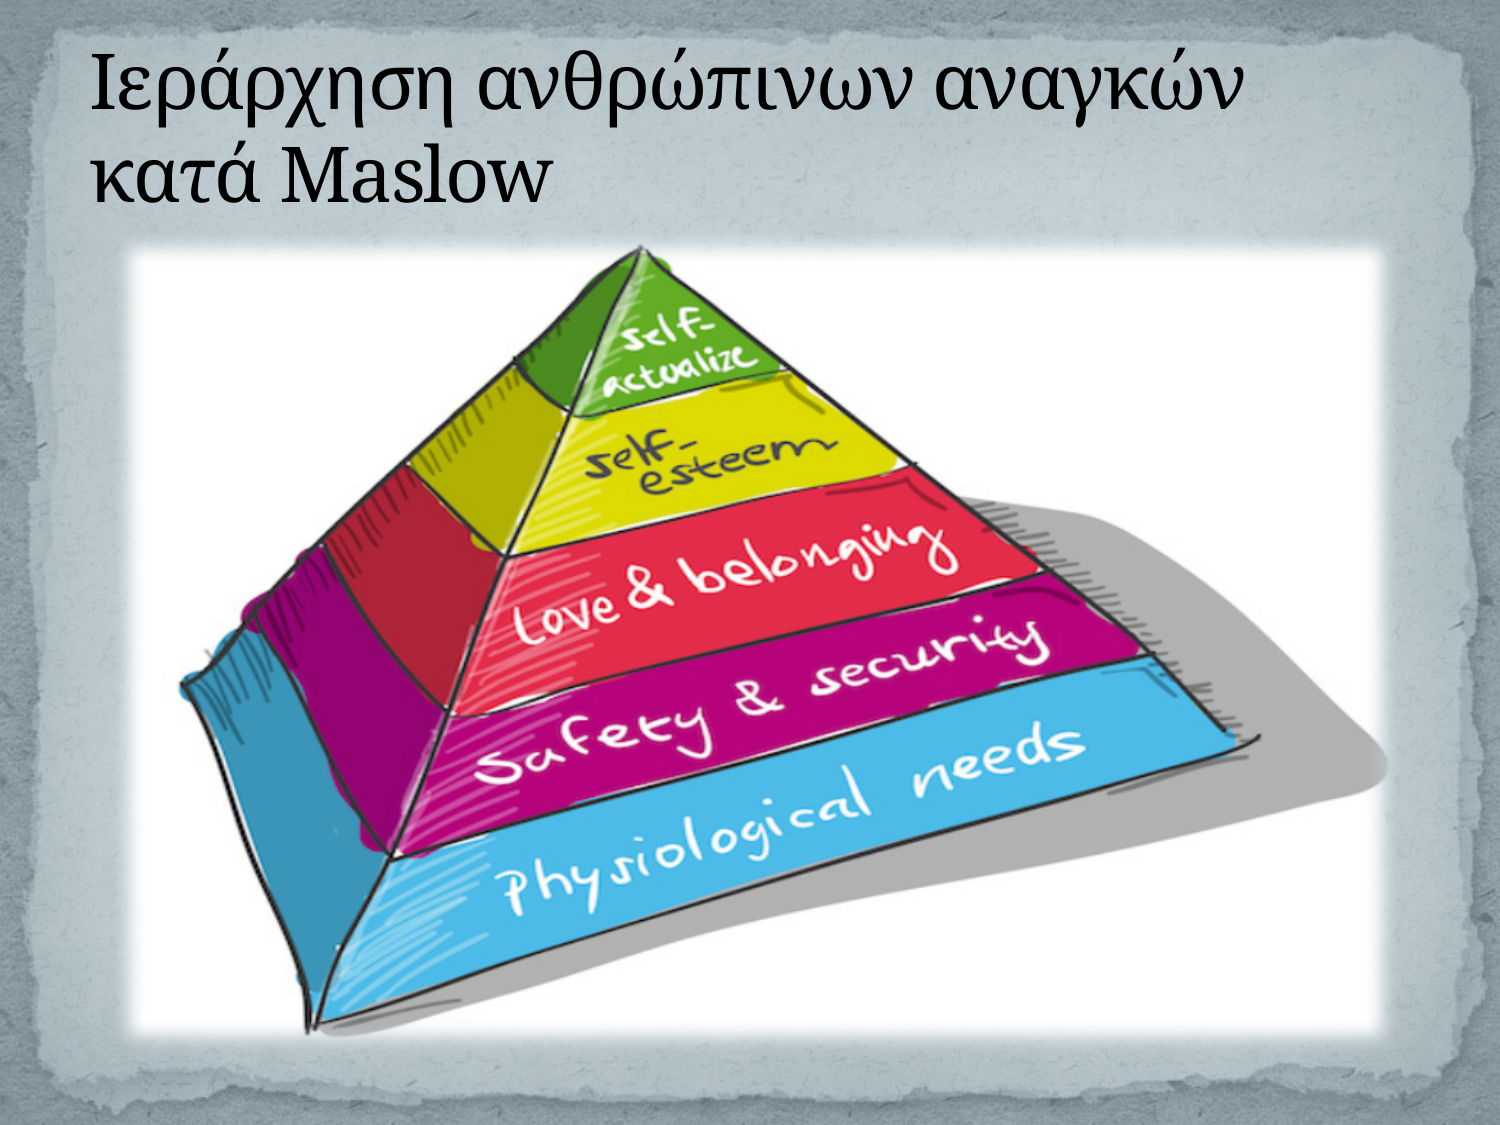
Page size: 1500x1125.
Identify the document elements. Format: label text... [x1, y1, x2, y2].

picture [114, 233, 1399, 1053]
title Ιεράρχηση ανθρώπινων αναγκών κατά Maslow [74, 24, 1425, 225]
